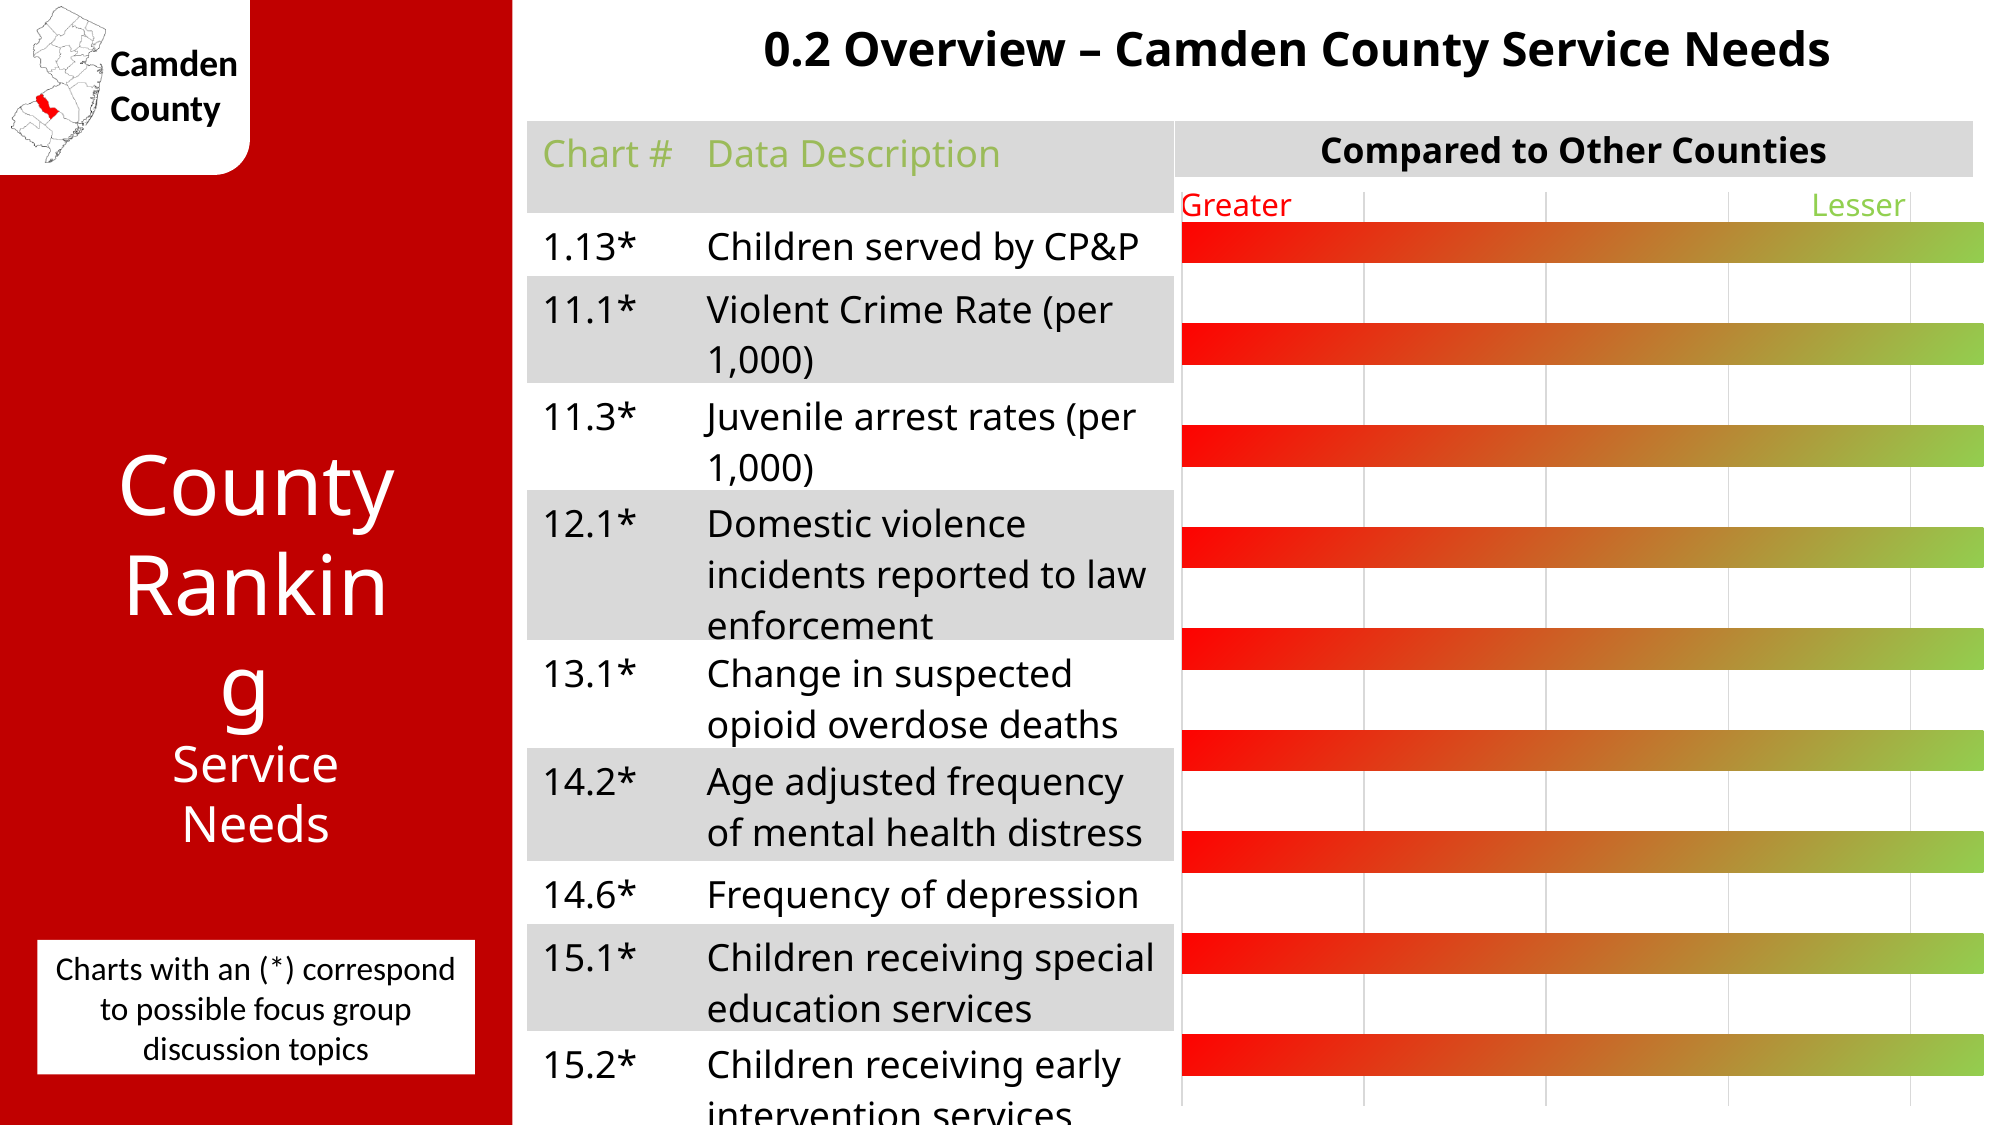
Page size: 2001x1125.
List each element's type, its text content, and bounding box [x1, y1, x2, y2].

table_header Data Description [692, 121, 1174, 213]
picture [11, 6, 106, 163]
text_box 0.2 Overview – Camden County Service Needs [683, 8, 1912, 116]
table_cell Children receiving special education services [692, 924, 1160, 1031]
table_cell Change in suspected opioid overdose deaths [692, 640, 1160, 748]
table_cell 15.1* [527, 924, 692, 1031]
table_cell 15.2* [527, 1031, 692, 1125]
table_cell Violent Crime Rate (per 1,000) [692, 276, 1160, 383]
table_cell 14.2* [527, 748, 692, 861]
table_cell 1.13* [527, 213, 692, 276]
table_cell 14.6* [527, 861, 692, 924]
chart [1165, 172, 2000, 1125]
text_box Compared to Other Counties [1174, 120, 1974, 171]
table_cell Children served by CP&P [692, 213, 1160, 276]
table_cell Juvenile arrest rates (per 1,000) [692, 383, 1160, 490]
table_cell Age adjusted frequency of mental health distress [692, 748, 1160, 861]
table_cell 12.1* [527, 490, 692, 640]
table_cell Domestic violence incidents reported to law enforcement [692, 490, 1160, 640]
table_cell 13.1* [527, 640, 692, 748]
table_cell 11.3* [527, 383, 692, 490]
table_cell Children receiving early intervention services [692, 1031, 1160, 1125]
table_header Chart # [527, 121, 692, 213]
table_cell 11.1* [527, 276, 692, 383]
table_cell Frequency of depression [692, 861, 1160, 924]
